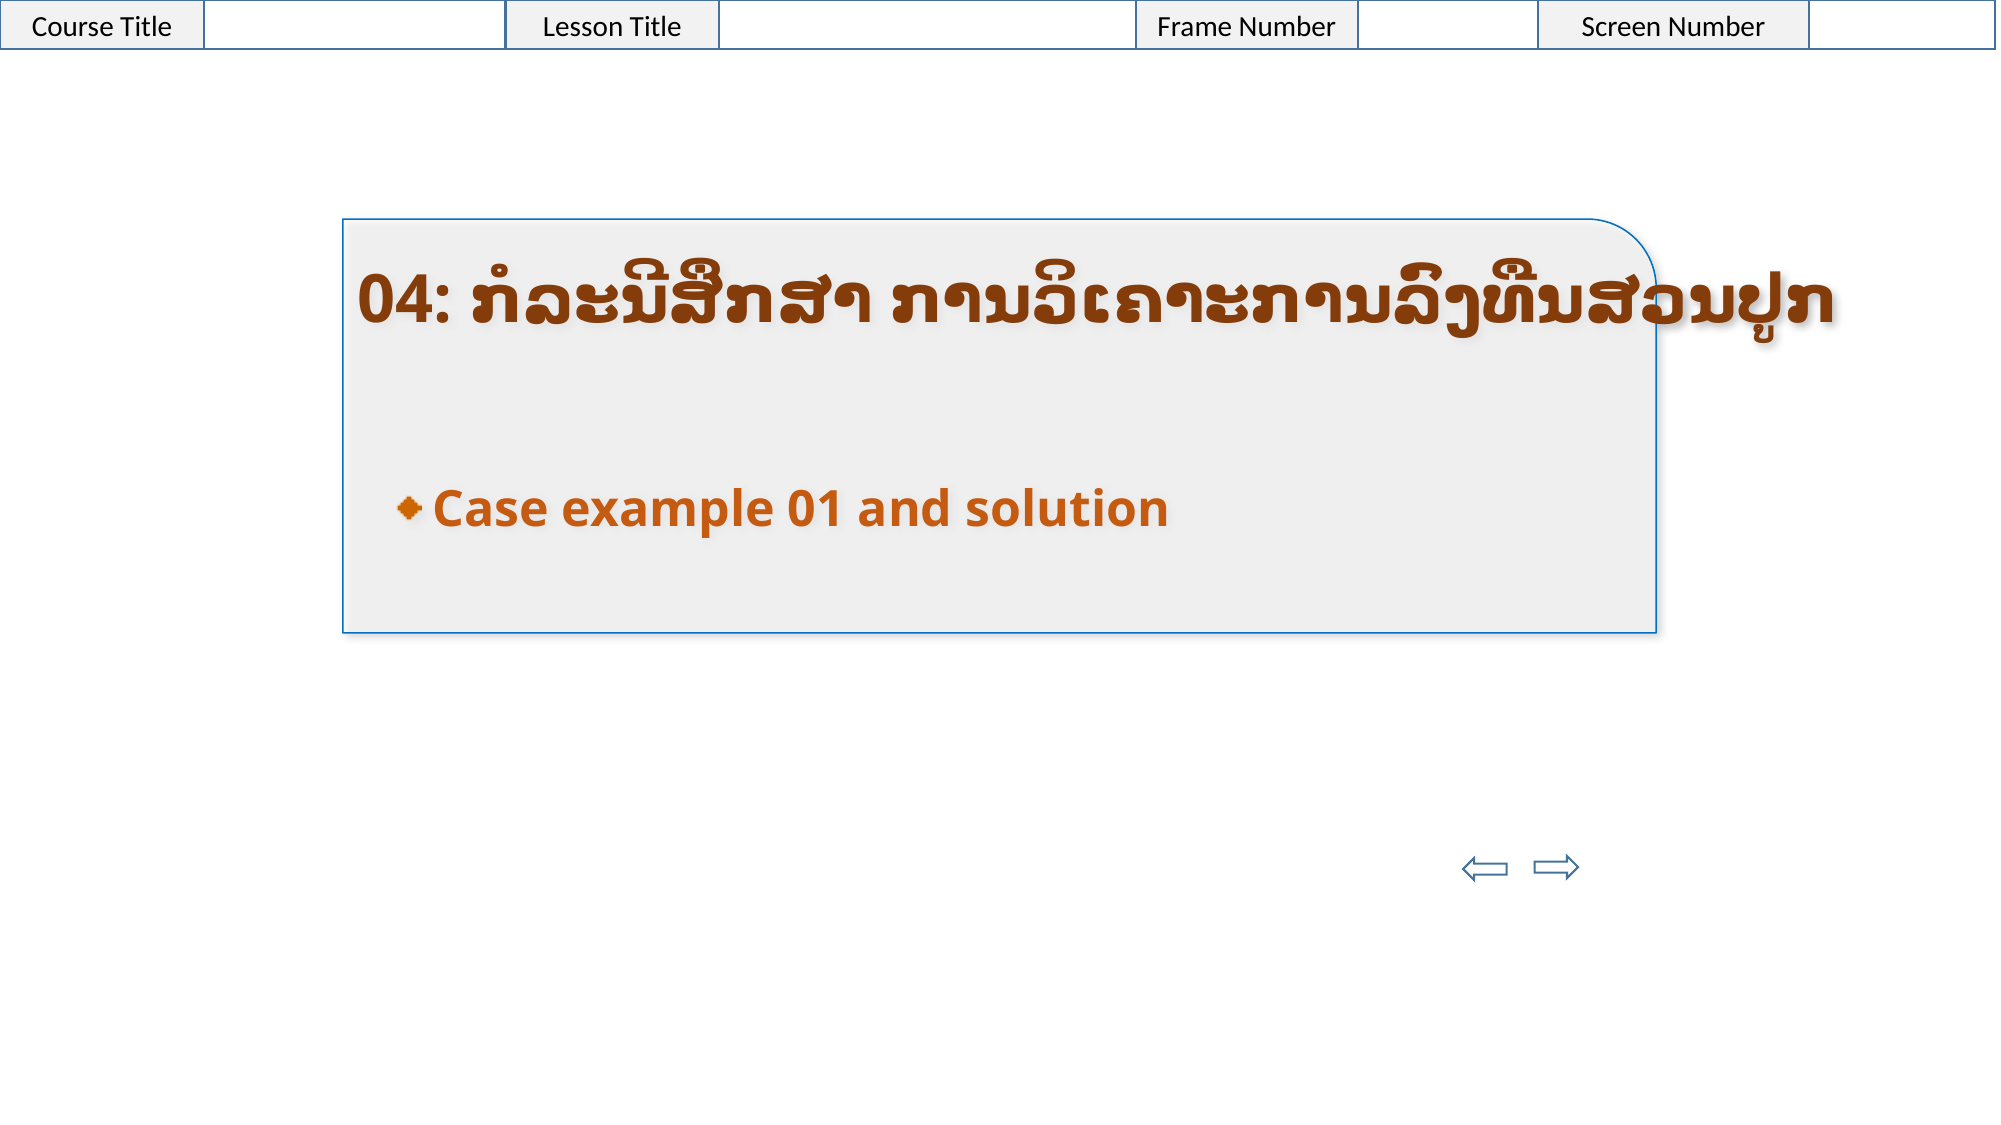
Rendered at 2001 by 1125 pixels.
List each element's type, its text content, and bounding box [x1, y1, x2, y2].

text_box 04: ກໍລະນີສຶກສາ ການວິເຄາະການລົງທືນສວນປູກ Case example 01 and solution [342, 219, 1657, 633]
picture [386, 488, 422, 524]
